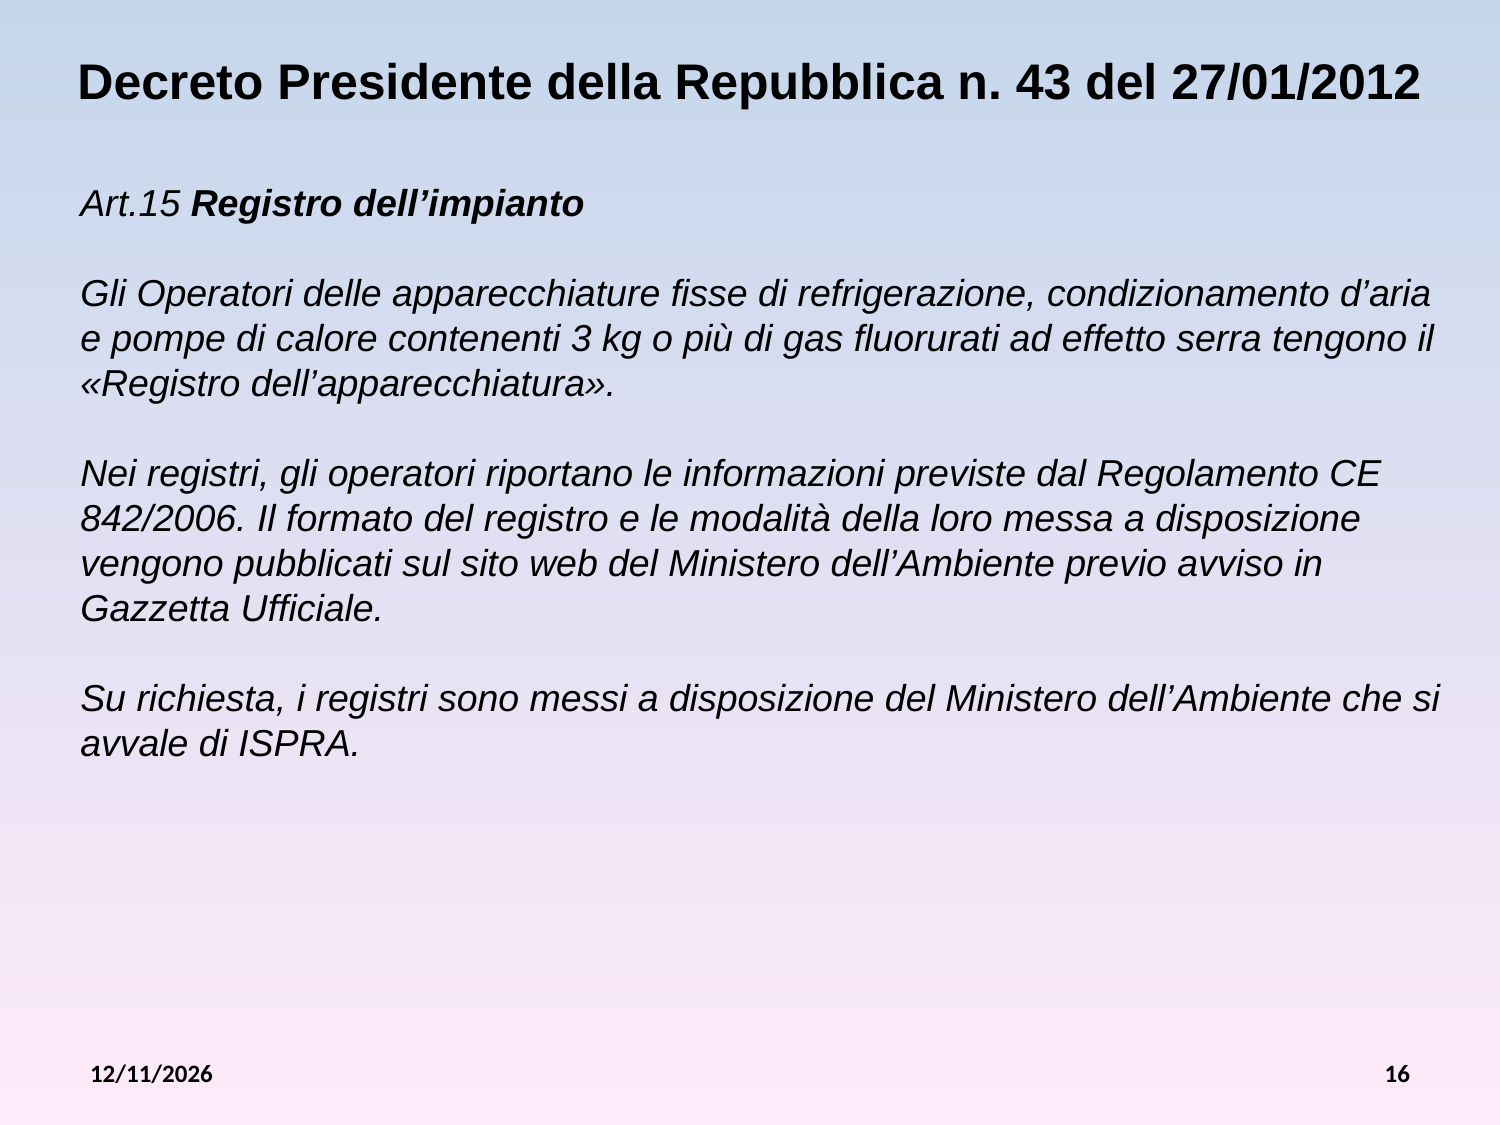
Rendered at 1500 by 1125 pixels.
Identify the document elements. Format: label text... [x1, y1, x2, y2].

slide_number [75, 1042, 425, 1103]
slide_number 16 [1074, 1042, 1425, 1103]
text_box Decreto Presidente della Repubblica n. 43 del 27/01/2012 [0, 42, 1500, 118]
text_box Art.15 Registro dell’impianto Gli Operatori delle apparecchiature fisse di refrigerazione, condizionamento d’aria e pompe di calore contenenti 3 kg o più di gas fluorurati ad effetto serra tengono il «Registro dell’apparecchiatura». Nei registri, gli operatori riportano le informazioni previste dal Regolamento CE 842/2006. Il formato del registro e le modalità della loro messa a disposizione vengono pubblicati sul sito web del Ministero dell’Ambiente previo avviso in Gazzetta Ufficiale. Su richiesta, i registri sono messi a disposizione del Ministero dell’Ambiente che si avvale di ISPRA. [65, 171, 1460, 772]
